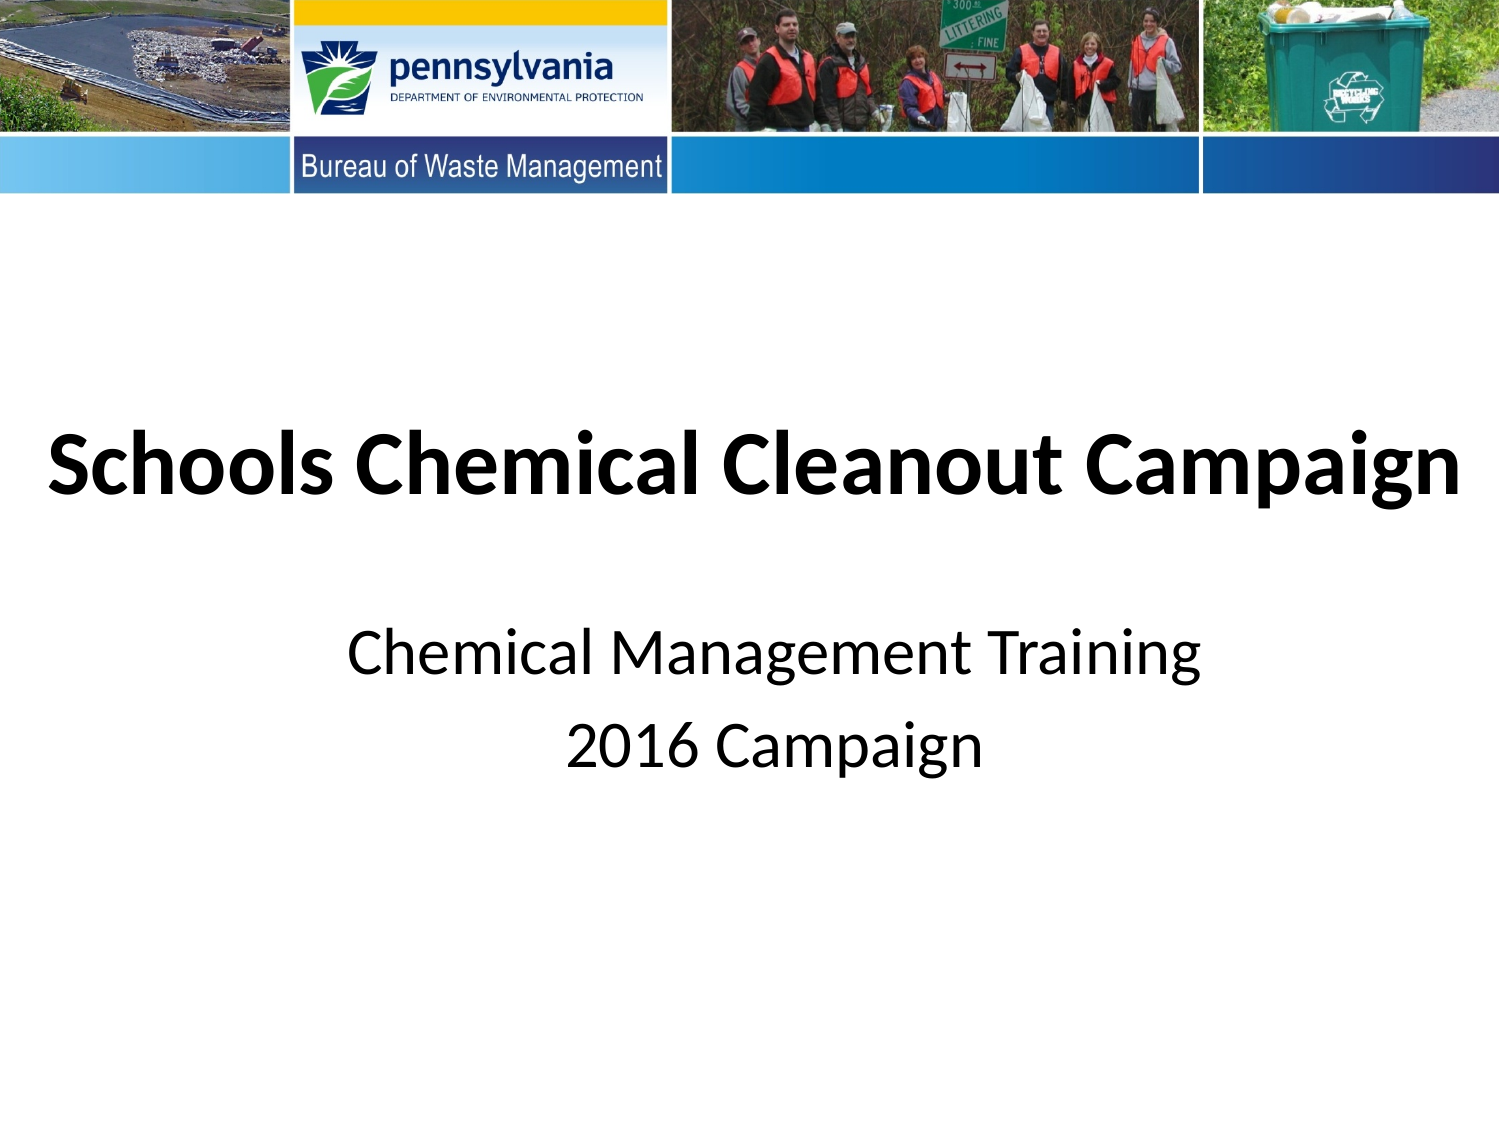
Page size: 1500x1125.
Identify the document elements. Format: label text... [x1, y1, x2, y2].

title Schools Chemical Cleanout Campaign [24, 337, 1488, 579]
picture [0, 0, 1499, 194]
subtitle Chemical Management Training 2016 Campaign [187, 600, 1363, 1013]
